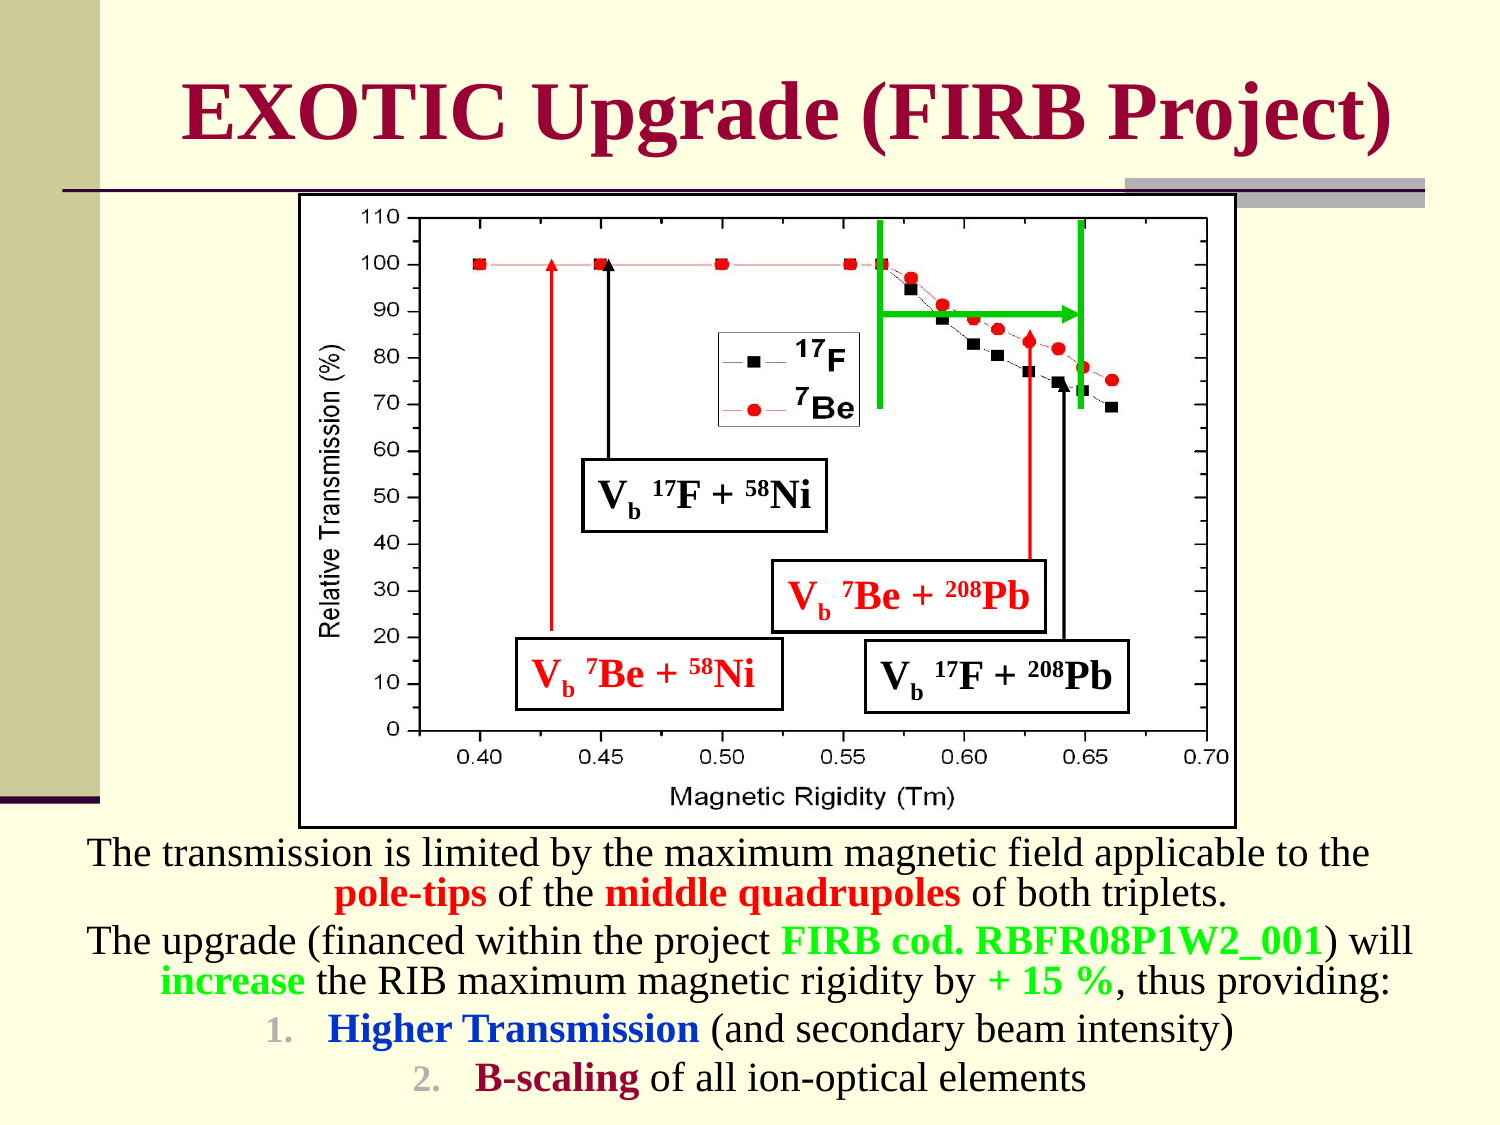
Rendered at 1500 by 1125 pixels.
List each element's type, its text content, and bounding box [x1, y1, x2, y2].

list The transmission is limited by the maximum magnetic field applicable to the pole-tips of the middle quadrupoles of both triplets. The upgrade (financed within the project FIRB cod. RBFR08P1W2_001) will increase the RIB maximum magnetic rigidity by + 15 %, thus providing: Higher Transmission (and secondary beam intensity) B-scaling of all ion-optical elements [29, 826, 1471, 1125]
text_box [300, 196, 1235, 826]
title EXOTIC Upgrade (FIRB Project) [150, 42, 1425, 170]
